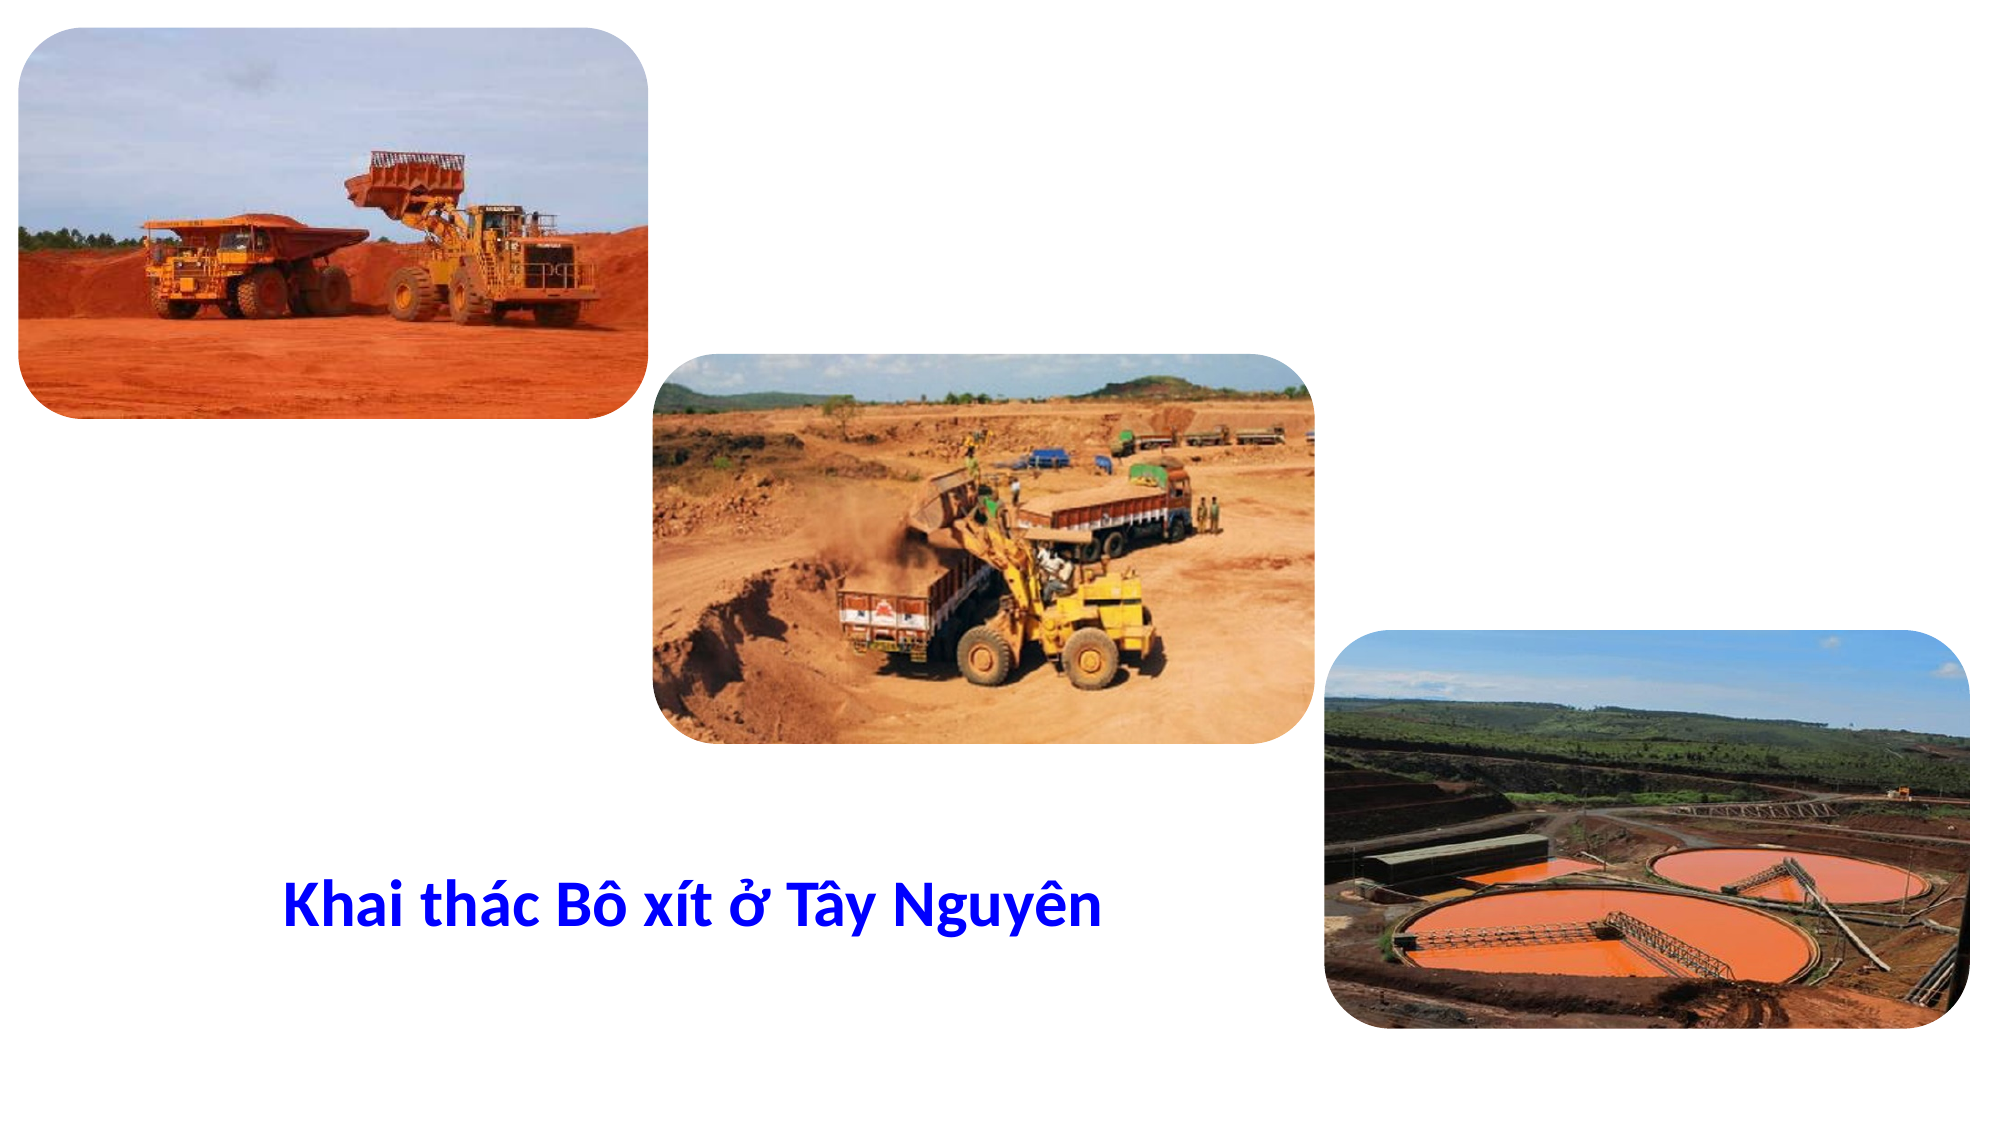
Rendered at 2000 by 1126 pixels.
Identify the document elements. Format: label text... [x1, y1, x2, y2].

picture [18, 27, 649, 420]
picture [1324, 629, 1971, 1029]
text_box Khai thác Bô xít ở Tây Nguyên [245, 849, 1143, 950]
picture [652, 353, 1315, 745]
